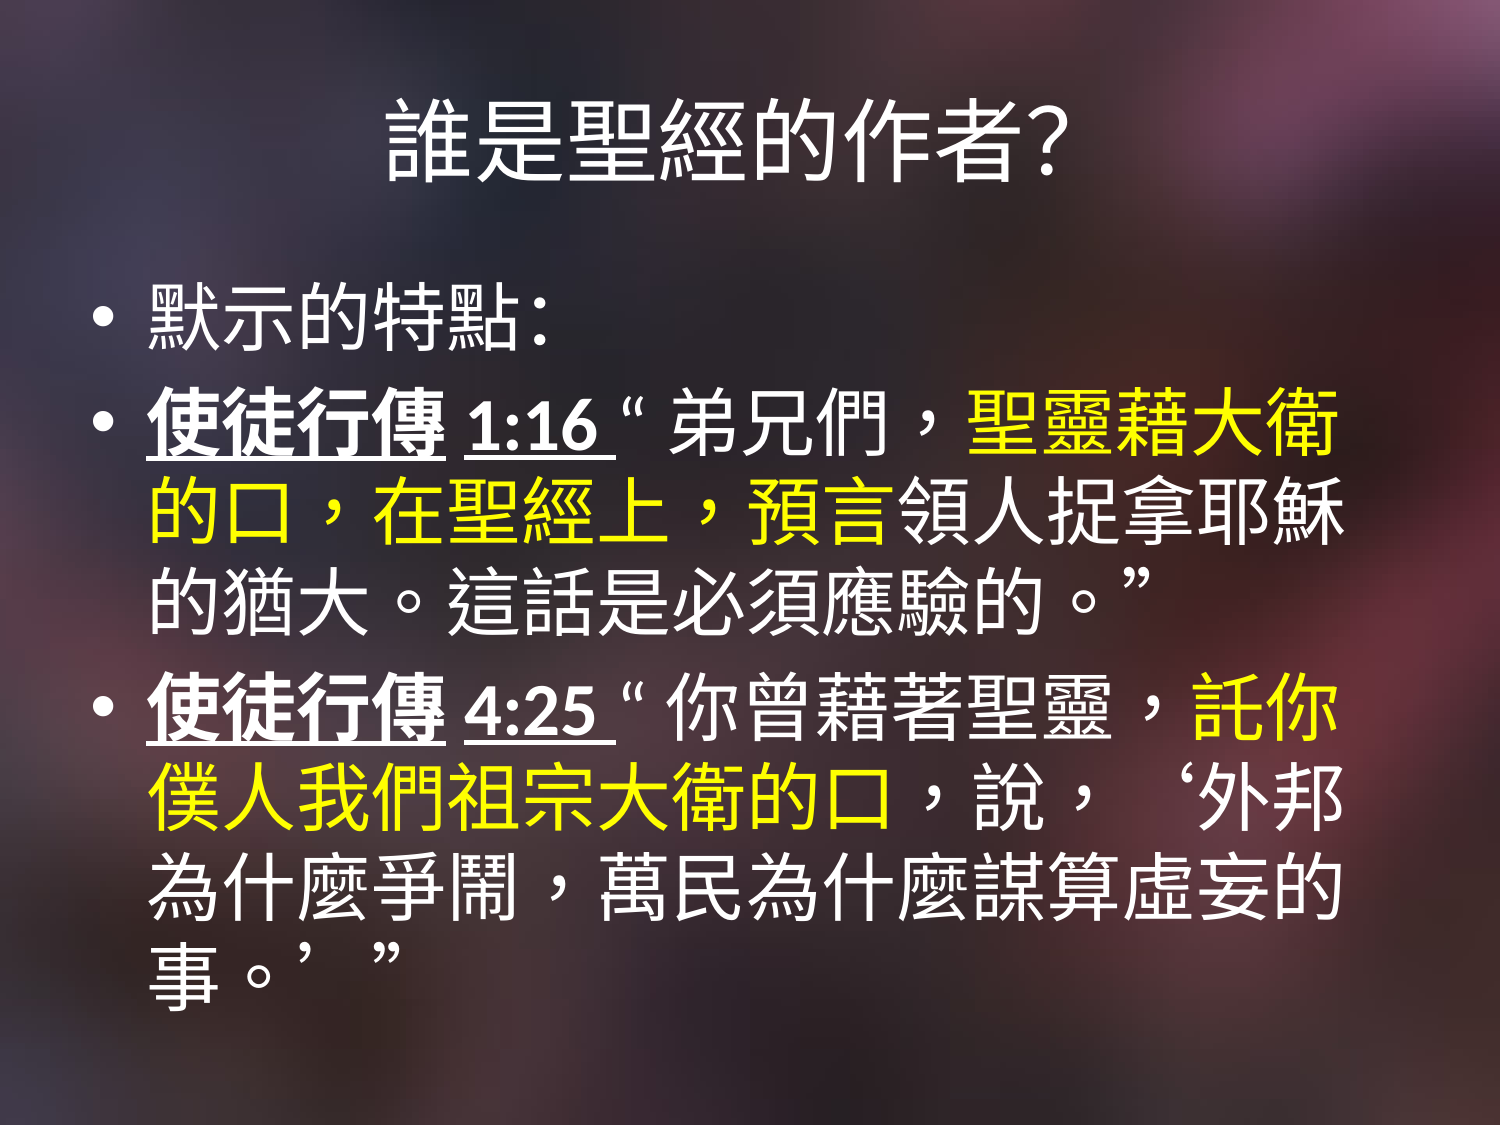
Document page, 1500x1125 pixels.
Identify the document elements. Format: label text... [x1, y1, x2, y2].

list 默示的特點： 使徒行傳1:16 “弟兄們，聖靈藉大衛的口，在聖經上，預言領人捉拿耶穌的猶大。這話是必須應驗的。” 使徒行傳4:25 “你曾藉著聖靈，託你僕人我們祖宗大衛的口，說，‘外邦為什麼爭鬧，萬民為什麼謀算虛妄的事。’” [75, 262, 1425, 1125]
title 誰是聖經的作者？ [75, 45, 1425, 233]
picture [0, 0, 1500, 1125]
